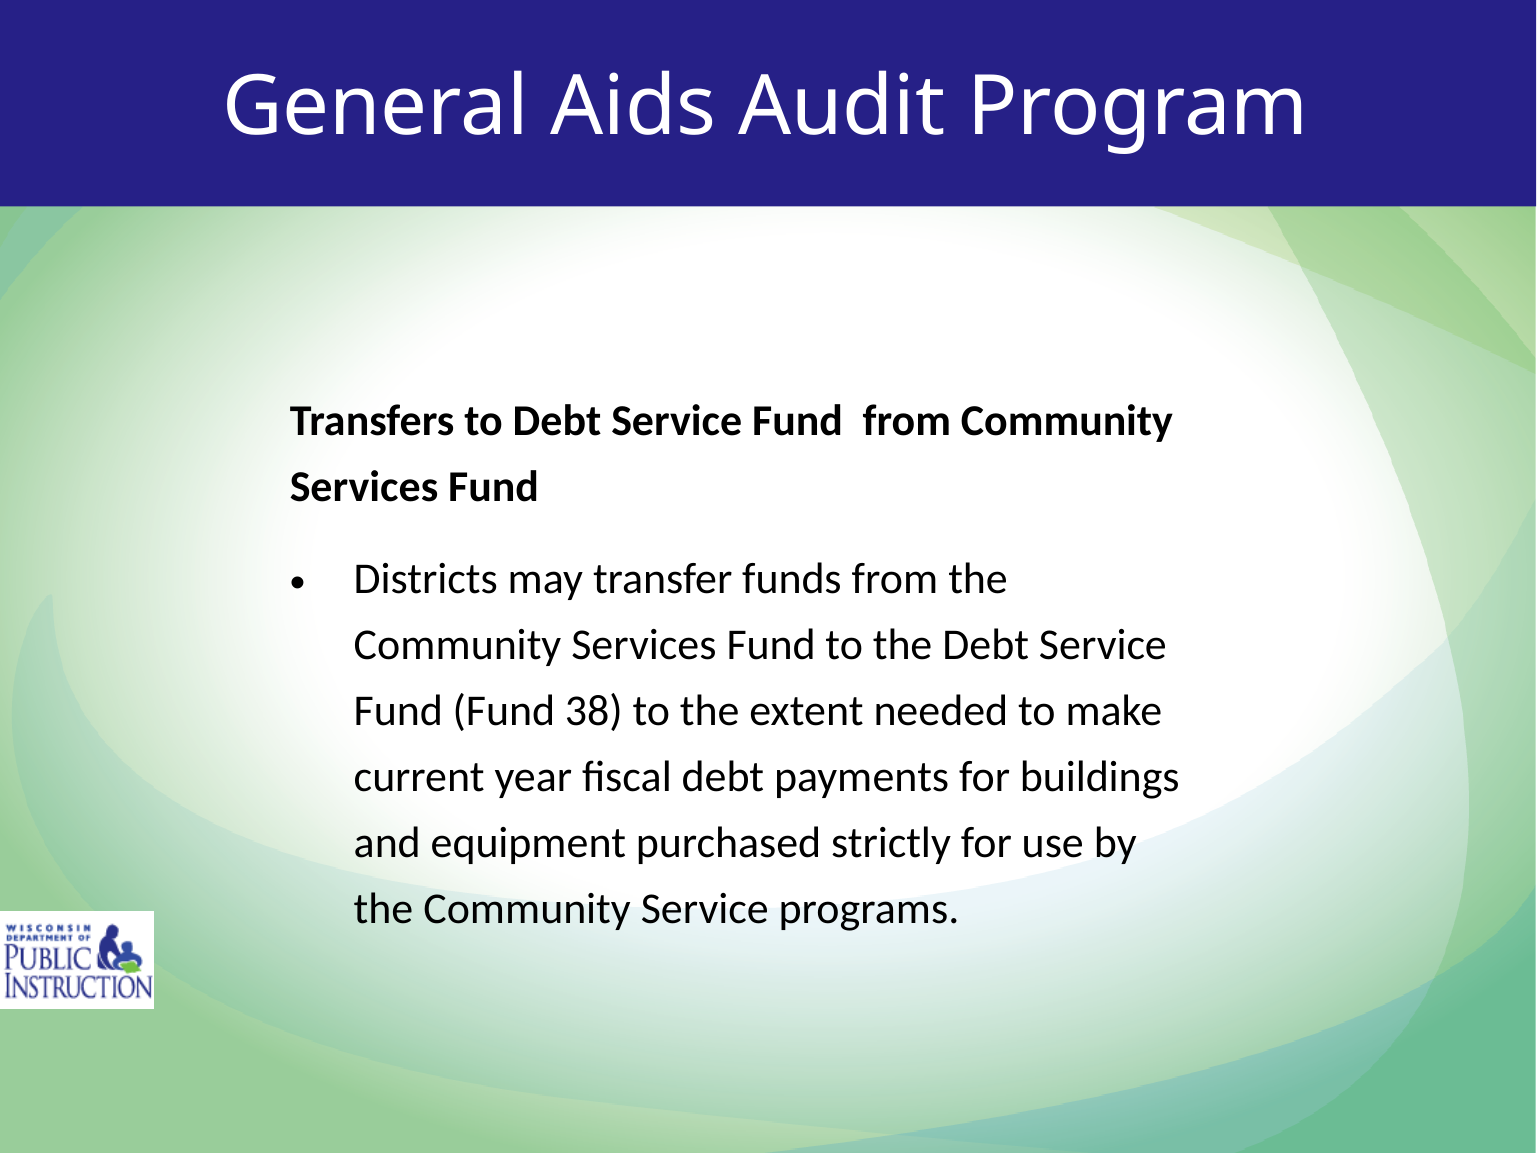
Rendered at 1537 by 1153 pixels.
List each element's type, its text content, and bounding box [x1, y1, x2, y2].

picture [0, 207, 1536, 1153]
list General Aids Audit Program [90, 0, 1442, 207]
list Transfers to Debt Service Fund from Community Services Fund Districts may transfer funds from the Community Services Fund to the Debt Service Fund (Fund 38) to the extent needed to make current year fiscal debt payments for buildings and equipment purchased strictly for use by the Community Service programs. [274, 372, 1198, 943]
